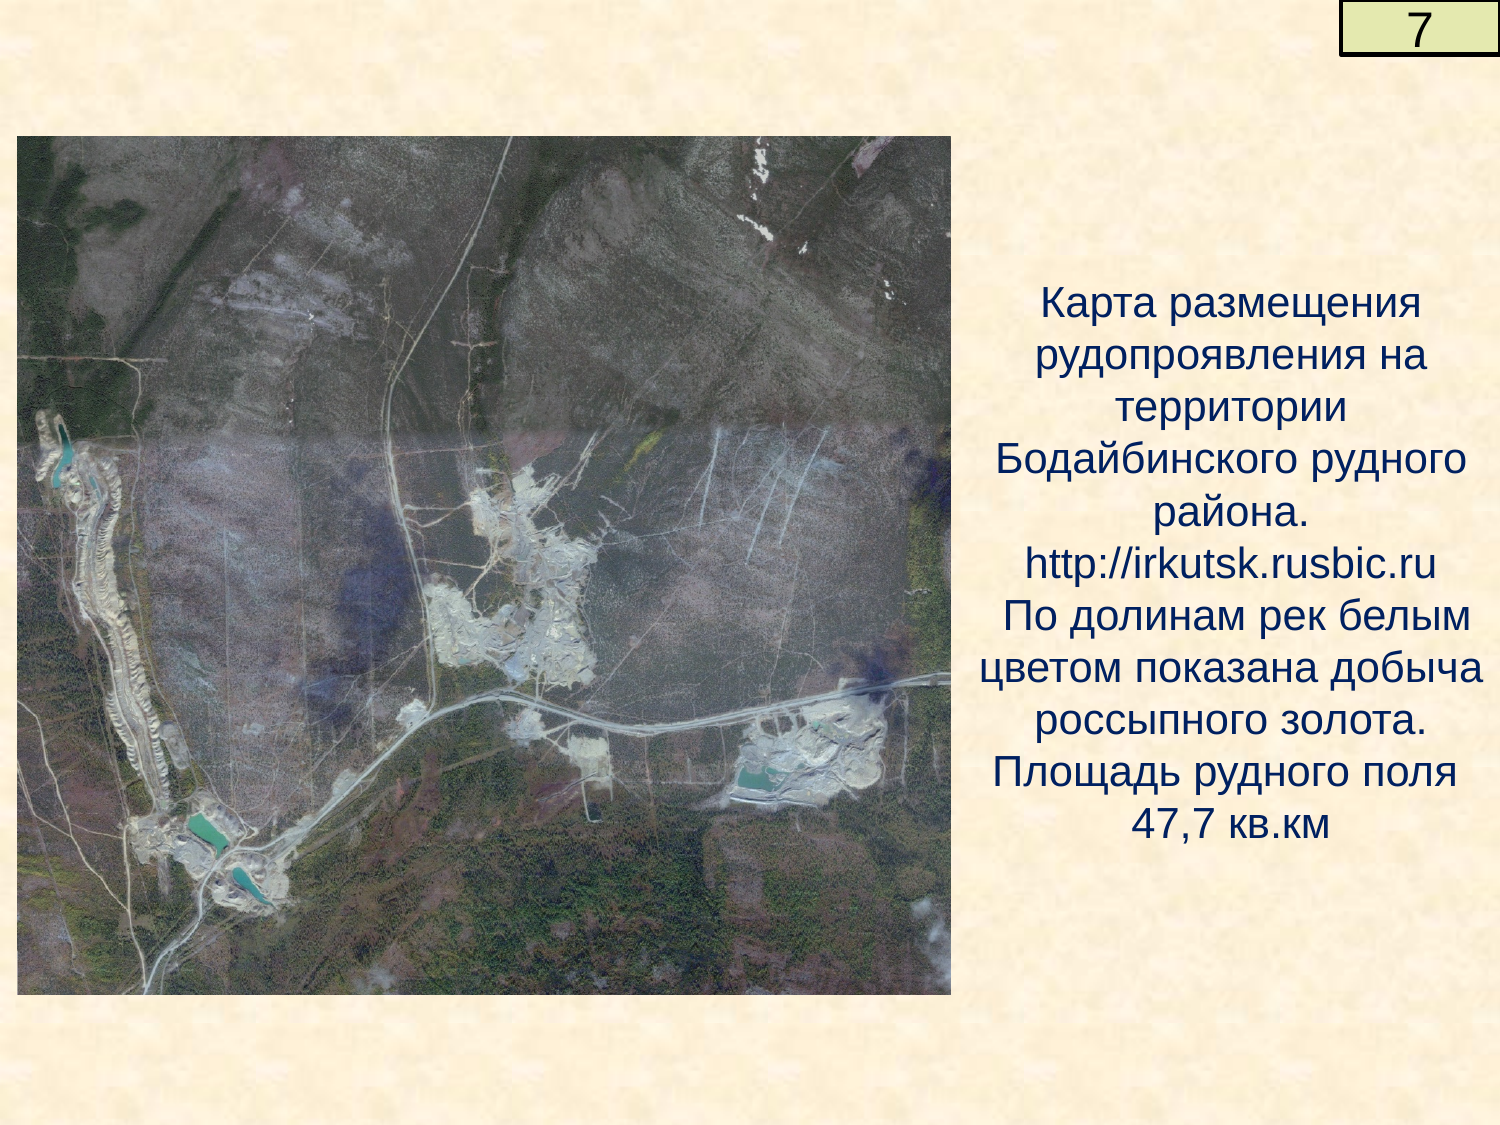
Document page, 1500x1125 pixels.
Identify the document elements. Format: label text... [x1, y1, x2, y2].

picture [0, 0, 1500, 1125]
text_box 7 [1339, 0, 1500, 57]
title Карта размещения рудопроявления на территории Бодайбинского рудного района. http://irkutsk.rusbic.ru По долинам рек белым цветом показана добыча россыпного золота. Площадь рудного поля 47,7 кв.км [962, 243, 1500, 974]
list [17, 135, 951, 996]
